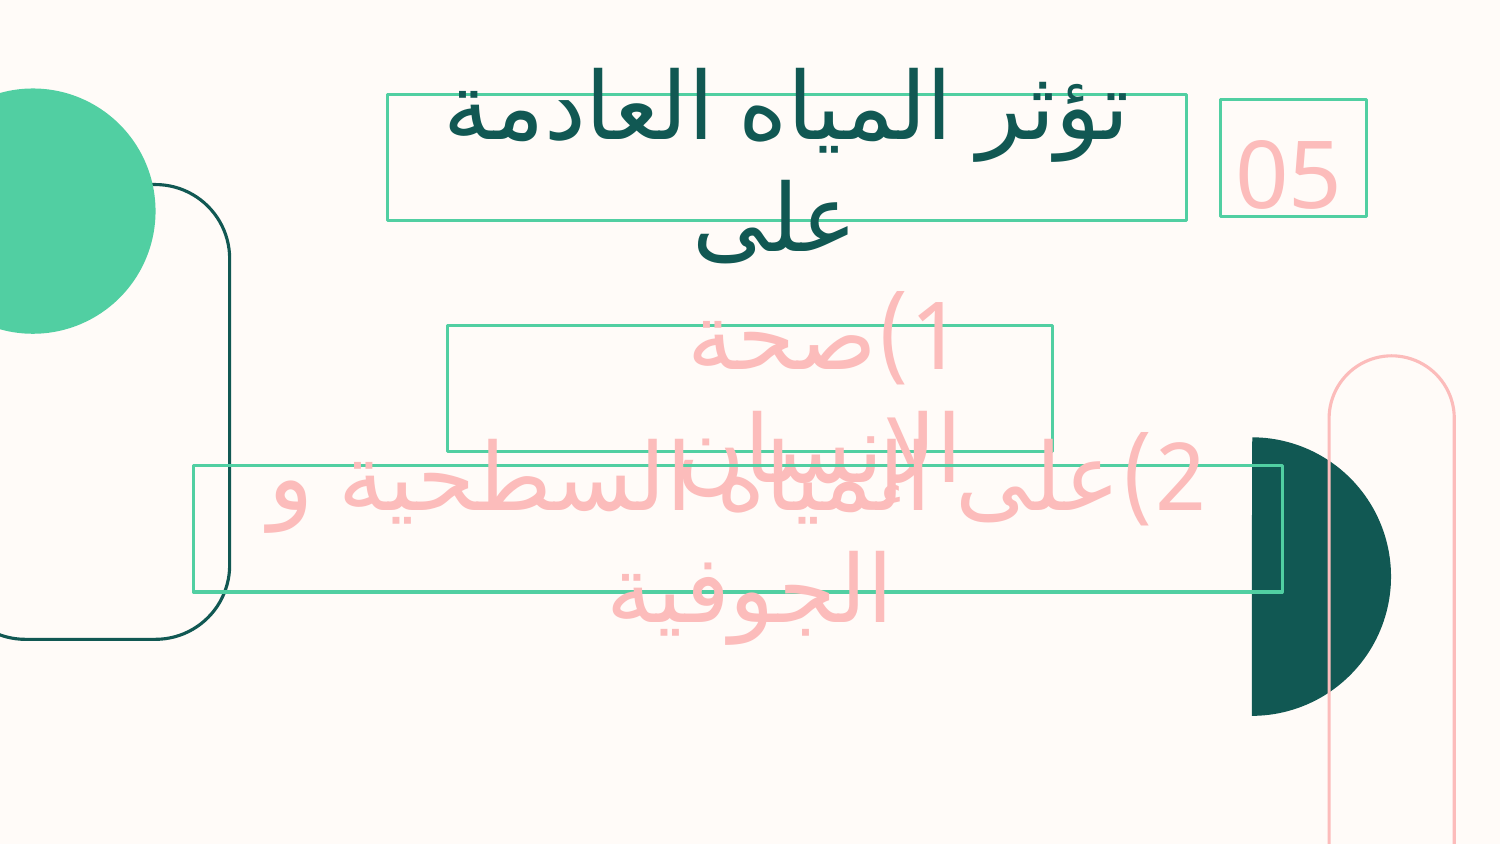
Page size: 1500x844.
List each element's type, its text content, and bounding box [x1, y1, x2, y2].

title تؤثر المياه العادمة على [386, 93, 1188, 222]
title 2)على المياه السطحية و الجوفية [192, 464, 1284, 594]
title 1)صحة الإنسان [446, 324, 1054, 453]
title 05 [1219, 98, 1368, 218]
